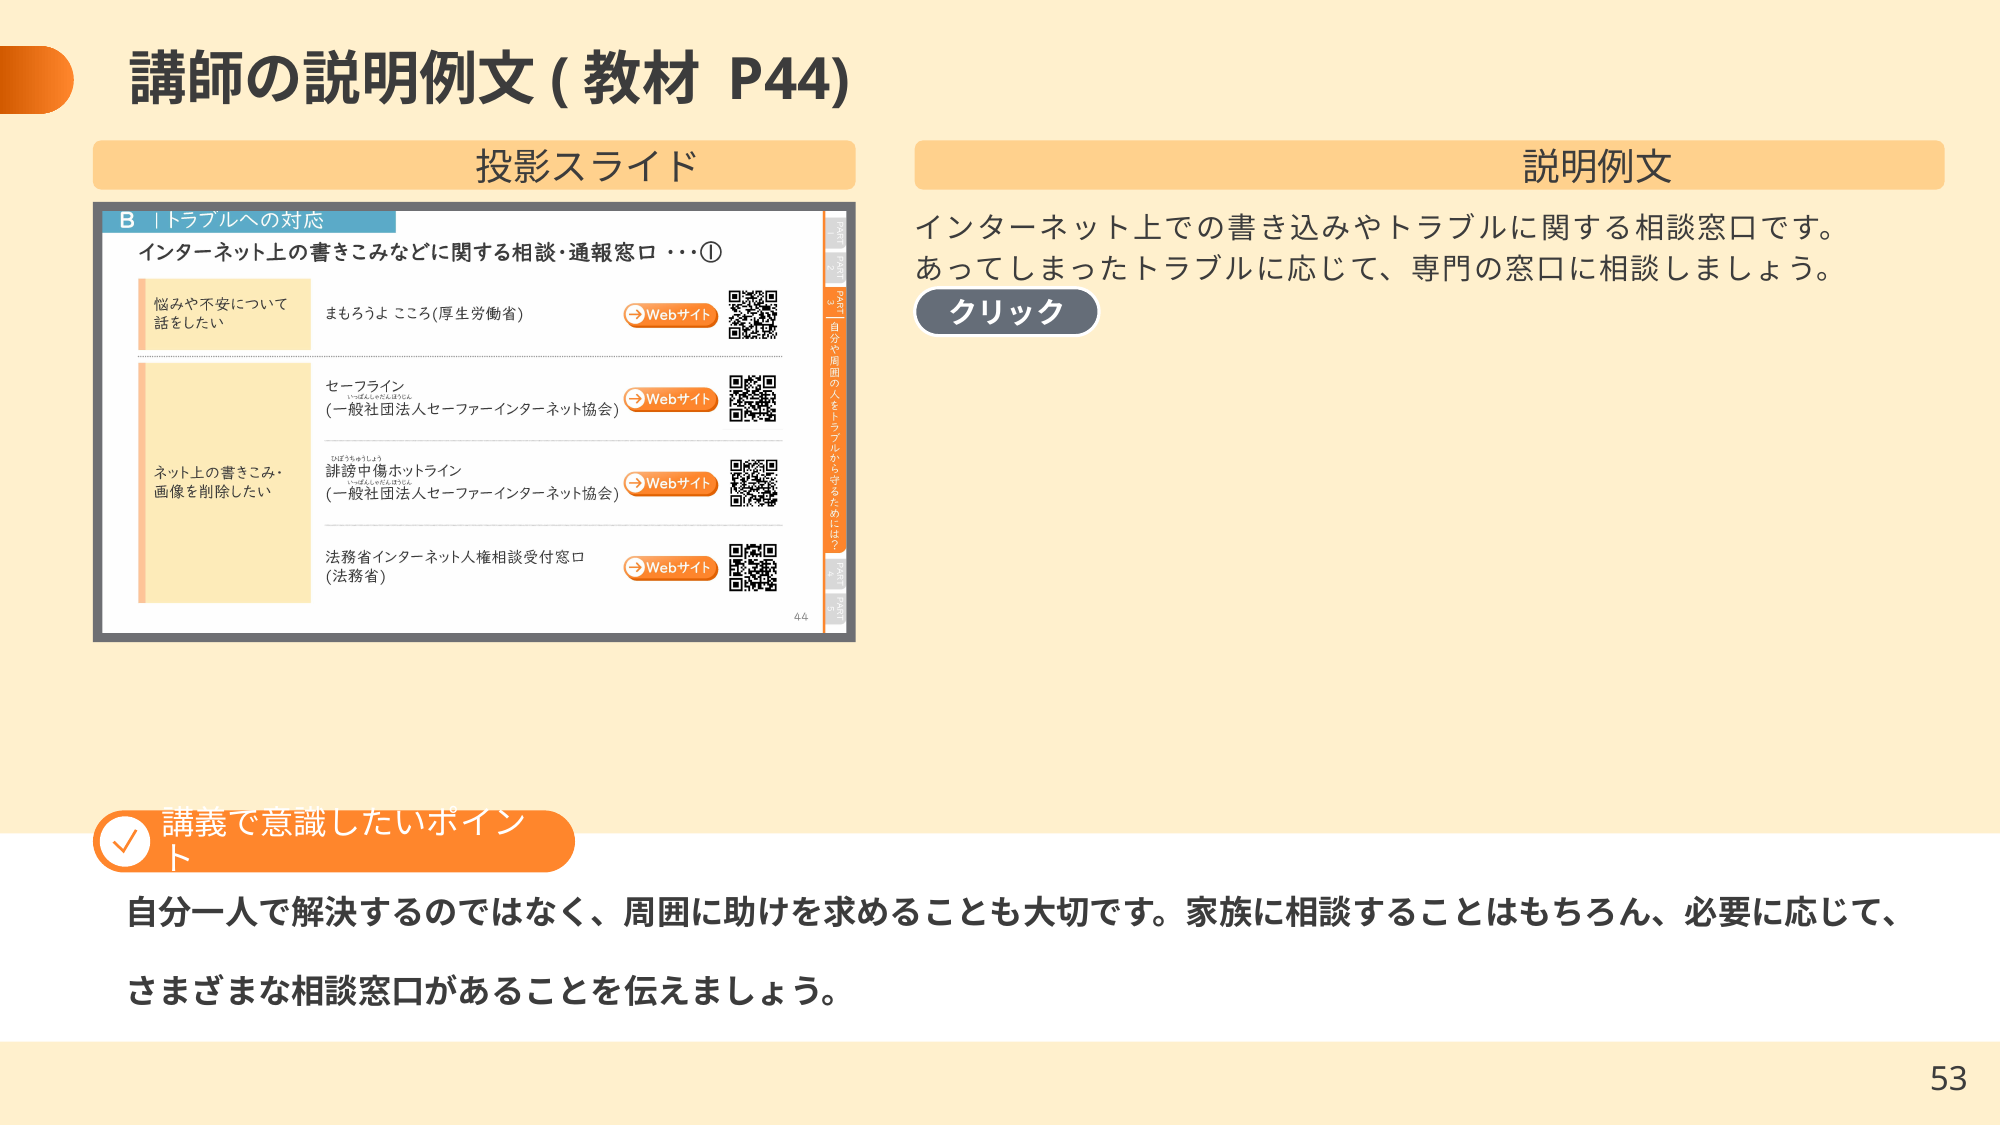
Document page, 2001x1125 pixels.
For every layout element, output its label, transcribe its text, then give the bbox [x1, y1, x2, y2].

slide_number 52 [1884, 1065, 1968, 1096]
text_box 説明例文 [913, 139, 1946, 191]
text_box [0, 810, 2000, 1042]
text_box インターネット上での書き込みやトラブルに関する相談窓口です。 あってしまったトラブルに応じて、専門の窓口に相談しましょう。 [914, 201, 1945, 286]
picture [102, 211, 847, 633]
text_box 投影スライド [91, 139, 857, 191]
text_box [92, 201, 857, 643]
text_box クリック [913, 286, 1101, 337]
title 講師の説明例文(教材 P44) [92, 49, 1908, 111]
